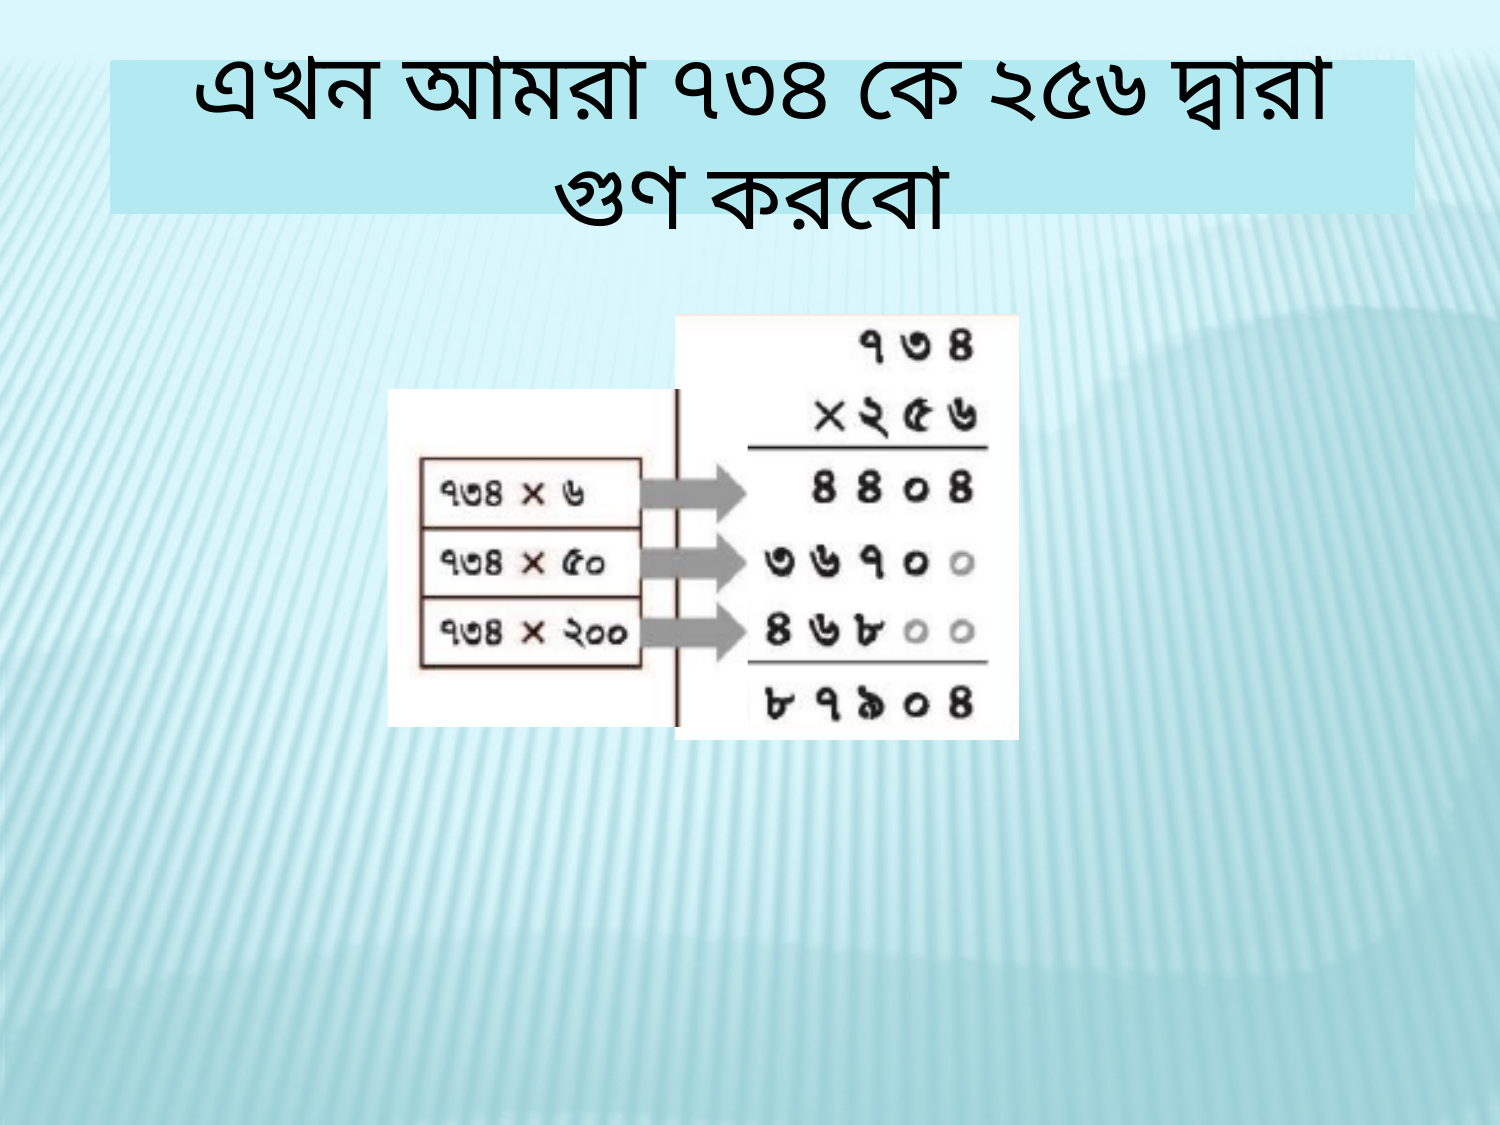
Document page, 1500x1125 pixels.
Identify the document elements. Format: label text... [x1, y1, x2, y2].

text_box এখন আমরা ৭৩৪ কে ২৫৬ দ্বারা গুণ করবো [110, 60, 1415, 214]
picture [387, 314, 1020, 740]
